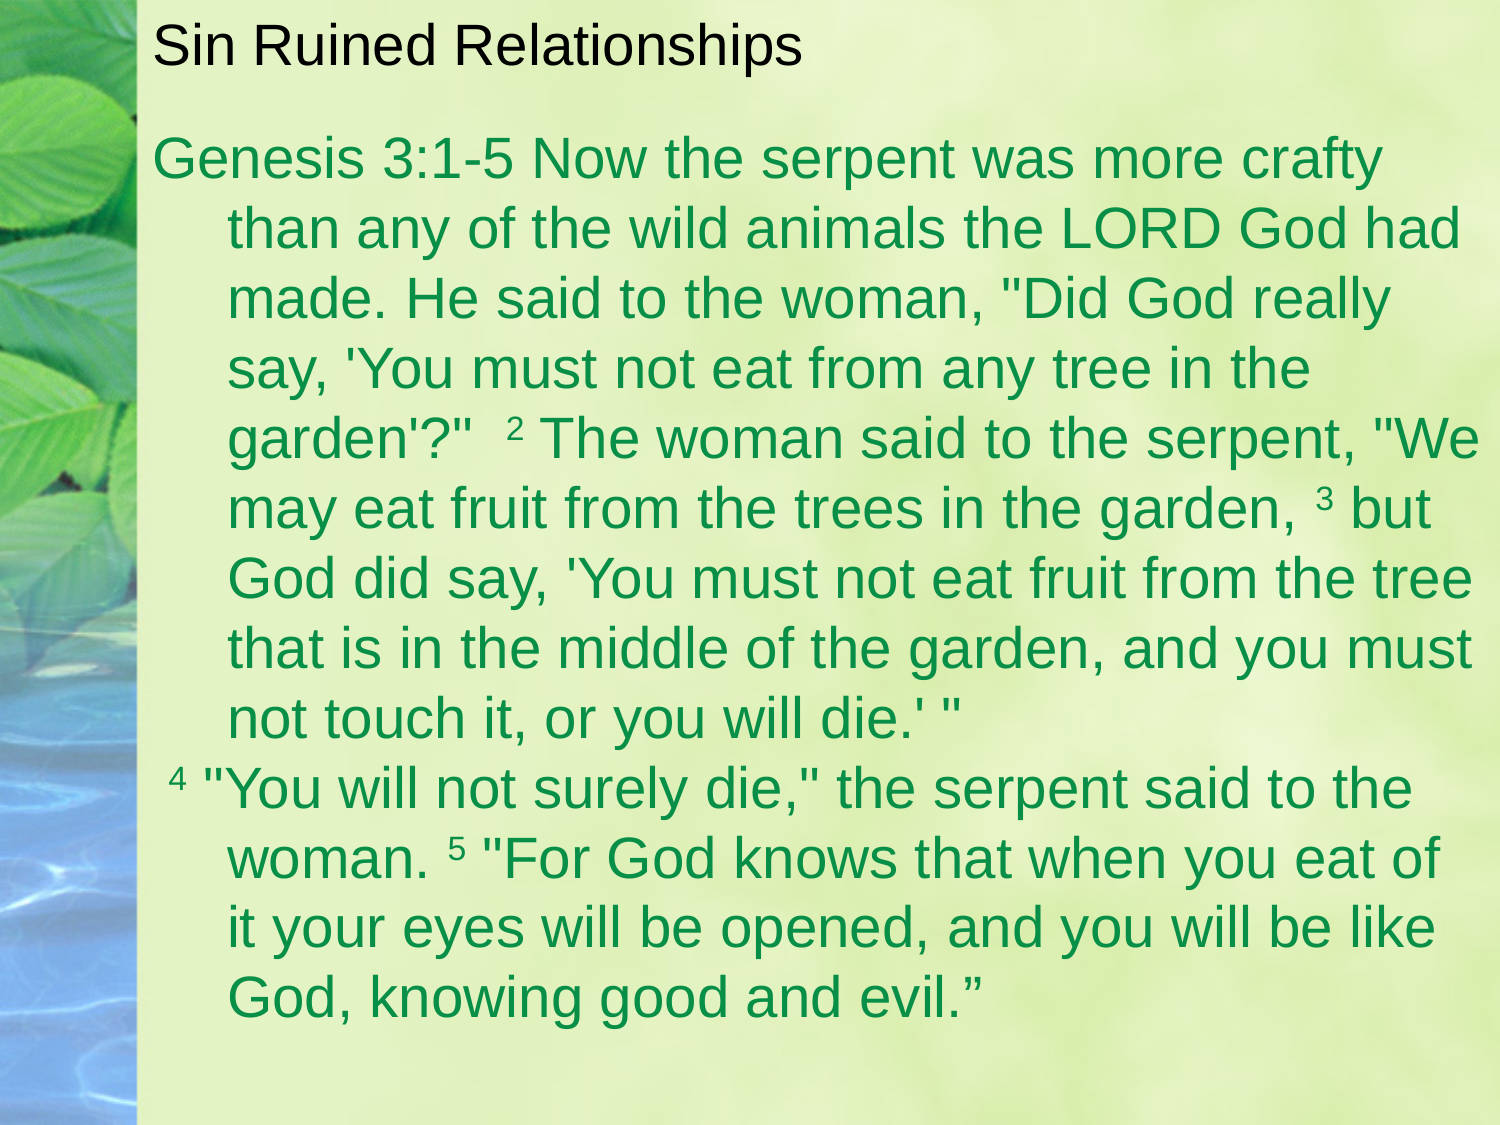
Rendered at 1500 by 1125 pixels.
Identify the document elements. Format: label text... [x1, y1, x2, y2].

text_box Genesis 3:1-5 Now the serpent was more crafty than any of the wild animals the LORD God had made. He said to the woman, "Did God really say, 'You must not eat from any tree in the garden'?" 2 The woman said to the serpent, "We may eat fruit from the trees in the garden, 3 but God did say, 'You must not eat fruit from the tree that is in the middle of the garden, and you must not touch it, or you will die.' " 4 "You will not surely die," the serpent said to the woman. 5 "For God knows that when you eat of it your eyes will be opened, and you will be like God, knowing good and evil.” [137, 112, 1500, 1037]
title Sin Ruined Relationships [137, 0, 1500, 112]
picture [0, 0, 1500, 1125]
